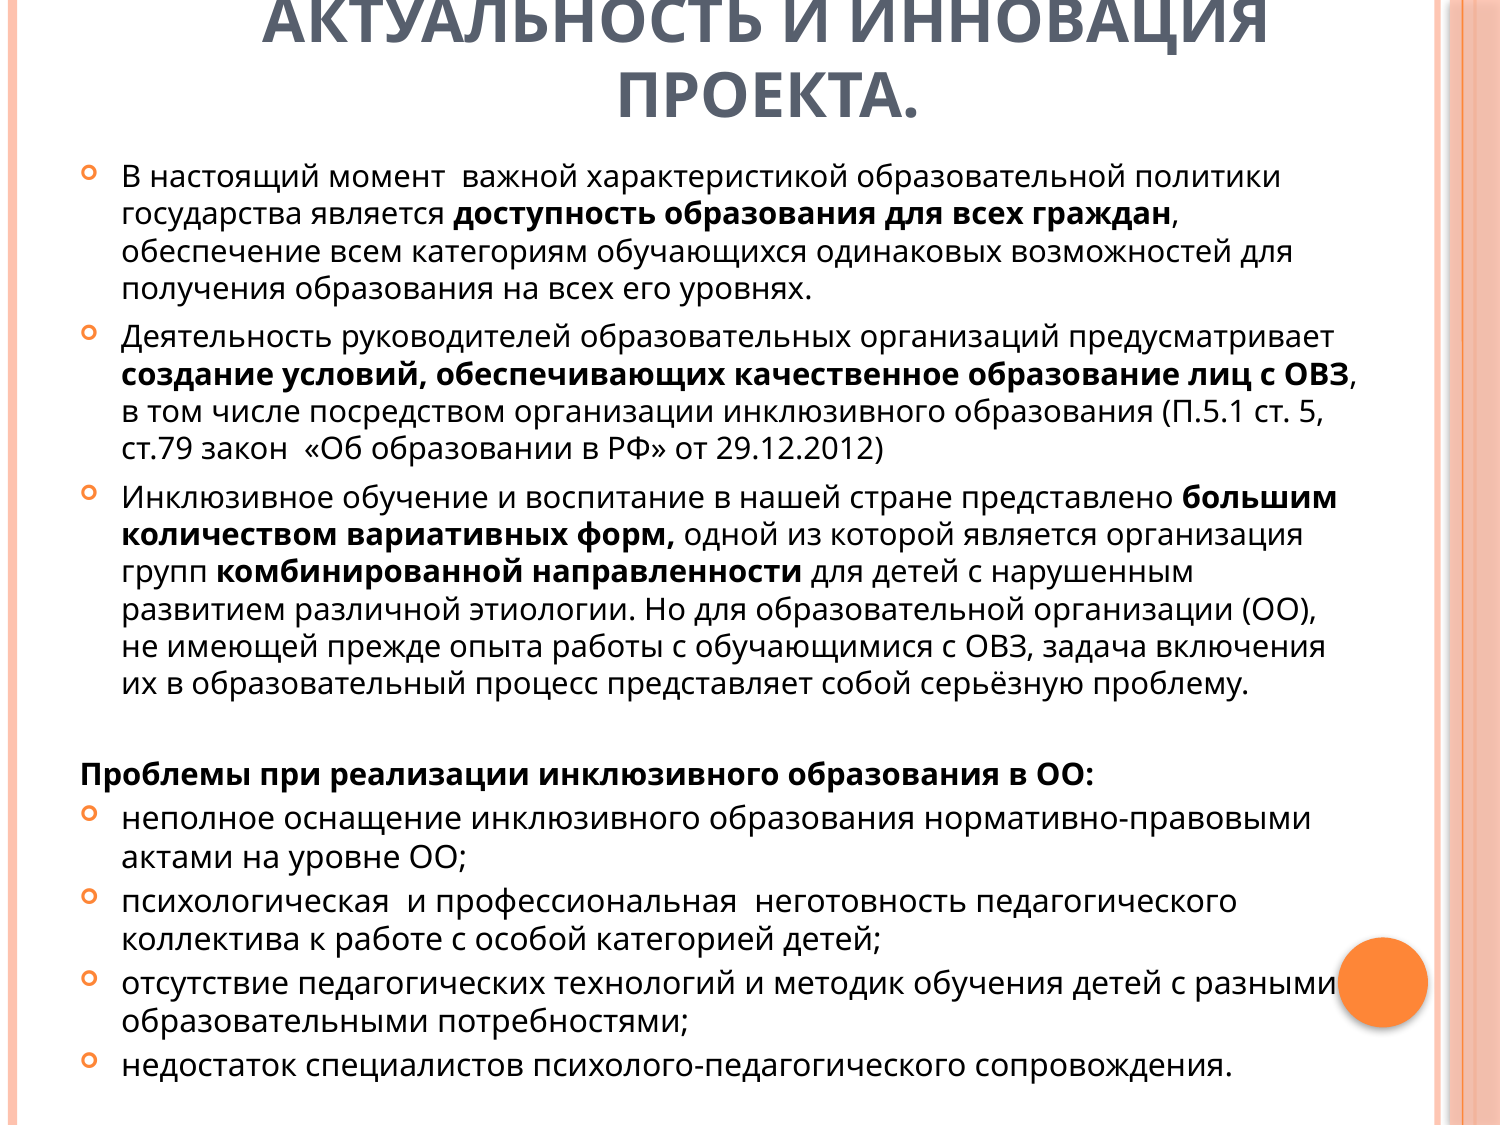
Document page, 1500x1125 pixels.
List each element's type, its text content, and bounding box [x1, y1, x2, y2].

list В настоящий момент важной характеристикой образовательной политики государства является доступность образования для всех граждан, обеспечение всем категориям обучающихся одинаковых возможностей для получения образования на всех его уровнях. Деятельность руководителей образовательных организаций предусматривает создание условий, обеспечивающих качественное образование лиц с ОВЗ, в том числе посредством организации инклюзивного образования (П.5.1 ст. 5, ст.79 закон «Об образовании в РФ» от 29.12.2012) Инклюзивное обучение и воспитание в нашей стране представлено большим количеством вариативных форм, одной из которой является организация групп комбинированной направленности для детей с нарушенным развитием различной этиологии. Но для образовательной организации (ОО), не имеющей прежде опыта работы с обучающимися с ОВЗ, задача включения их в образовательный процесс представляет собой серьёзную проблему. Проблемы при реализации инклюзивного образования в ОО: неполное оснащение инклюзивного образования нормативно-правовыми актами на уровне ОО; психологическая и профессиональная неготовность педагогического коллектива к работе с особой категорией детей; отсутствие педагогических технологий и методик обучения детей с разными образовательными потребностями; недостаток специалистов психолого-педагогического сопровождения. [64, 149, 1376, 1125]
title актуальность и инновация проекта. [100, 0, 1436, 138]
